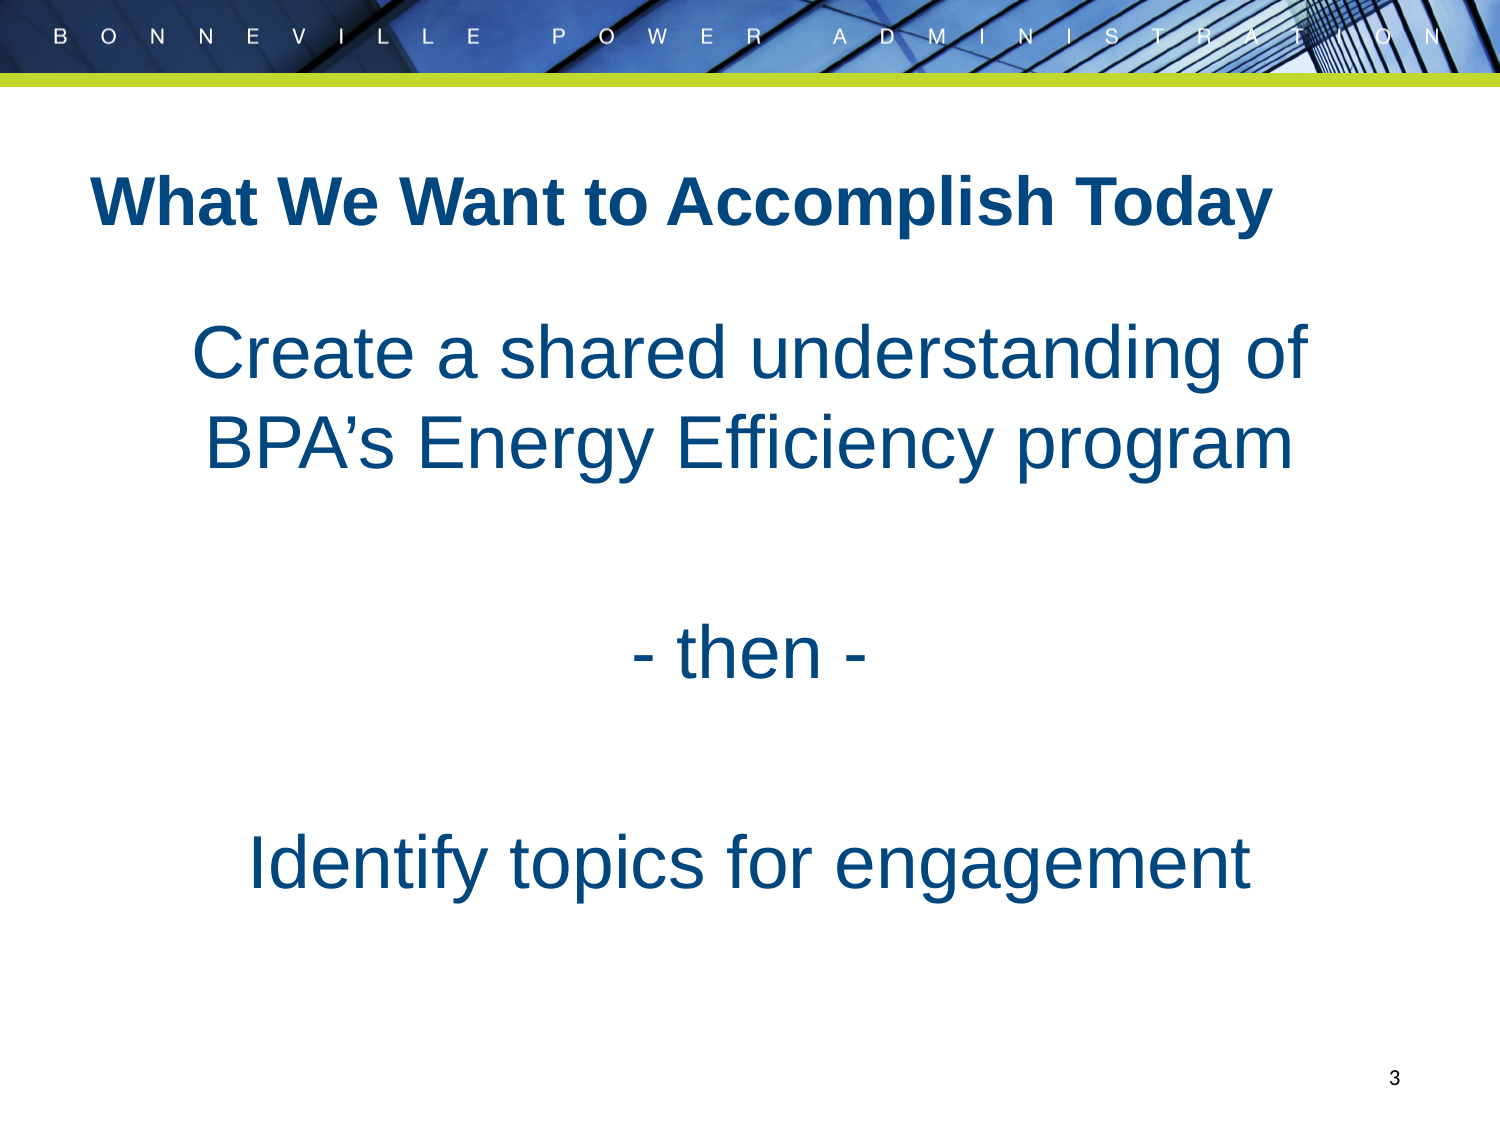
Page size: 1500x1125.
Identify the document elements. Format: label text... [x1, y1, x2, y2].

text_box 3 [1374, 1054, 1500, 1097]
picture [0, 0, 1500, 73]
list Create a shared understanding of BPA’s Energy Efficiency program - then - Identify topics for engagement [75, 296, 1425, 972]
title What We Want to Accomplish Today [75, 120, 1425, 275]
